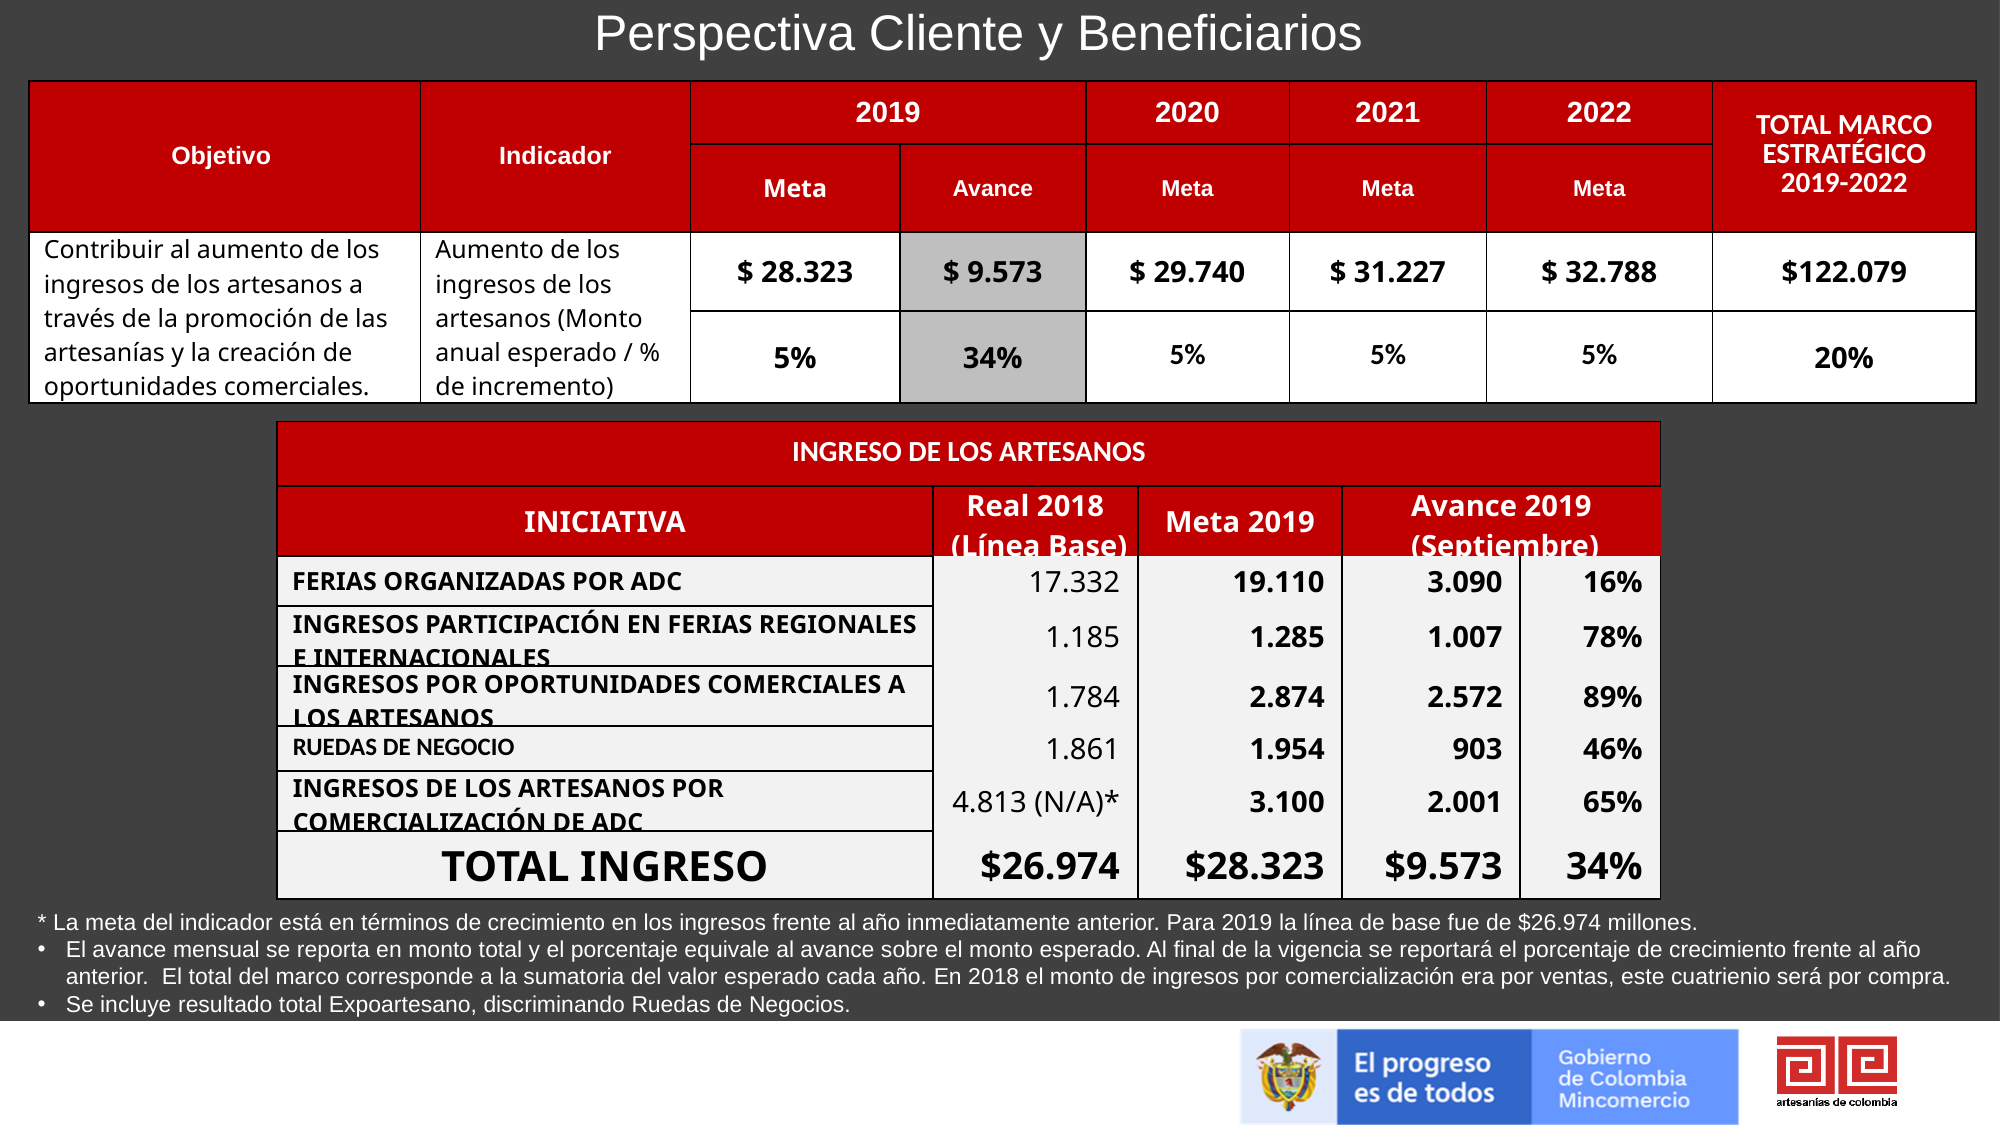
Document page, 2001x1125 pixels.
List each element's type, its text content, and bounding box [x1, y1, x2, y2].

table_cell Avance 2019 (Septiembre) [1343, 487, 1661, 556]
table_cell Meta [1290, 145, 1486, 231]
table_cell 19.110 [1139, 556, 1341, 606]
table_header 2021 [1290, 82, 1486, 143]
table_cell 89% [1521, 666, 1660, 726]
table_cell 17.332 [934, 556, 1137, 606]
table_cell 2.572 [1343, 666, 1519, 726]
table_cell 78% [1521, 606, 1660, 666]
table_header 2020 [1087, 82, 1289, 143]
table_cell $28.323 [1139, 831, 1341, 898]
table_cell 34% [1521, 831, 1660, 898]
table_cell $26.974 [934, 831, 1137, 898]
table_cell Contribuir al aumento de los ingresos de los artesanos a través de la promoción de las artesanías y la creación de oportunidades comerciales. [30, 233, 420, 402]
table_cell Meta 2019 [1139, 487, 1341, 556]
table_cell $ 9.573 [901, 233, 1085, 310]
table_cell $ 29.740 [1087, 233, 1289, 310]
table_cell 46% [1521, 726, 1660, 771]
table_cell $ 31.227 [1290, 233, 1486, 310]
table_cell 34% [901, 312, 1085, 402]
table_cell 903 [1343, 726, 1519, 771]
table_header Indicador [421, 82, 690, 231]
table_cell FERIAS ORGANIZADAS POR ADC [278, 557, 932, 605]
table_cell 5% [1487, 312, 1712, 402]
text_box [0, 0, 2000, 1014]
table_cell 3.090 [1343, 556, 1519, 606]
table_cell INICIATIVA [278, 487, 932, 555]
table_cell $122.079 [1713, 233, 1975, 310]
table_cell Meta [1087, 145, 1289, 231]
table_cell 2.001 [1343, 771, 1519, 831]
table_header 2019 [691, 82, 1085, 143]
table_cell $ 28.323 [691, 233, 899, 310]
table_cell 65% [1521, 771, 1660, 831]
table_cell Meta [691, 145, 899, 231]
table_cell Aumento de los ingresos de los artesanos (Monto anual esperado / % de incremento) [421, 233, 690, 402]
table_cell Avance [901, 145, 1085, 231]
table_cell INGRESOS PARTICIPACIÓN EN FERIAS REGIONALES E INTERNACIONALES [278, 607, 932, 665]
table_cell 5% [1087, 312, 1289, 402]
table_cell INGRESOS POR OPORTUNIDADES COMERCIALES A LOS ARTESANOS [278, 667, 932, 725]
table_cell 5% [691, 312, 899, 402]
text_box * La meta del indicador está en términos de crecimiento en los ingresos frente al año inmediatamente anterior. Para 2019 la línea de base fue de $26.974 millones. El avance mensual se reporta en monto total y el porcentaje equivale al avance sobre el monto esperado. Al final de la vigencia se reportará el porcentaje de crecimiento frente al año anterior. El total del marco corresponde a la sumatoria del valor esperado cada año. En 2018 el monto de ingresos por comercialización era por ventas, este cuatrienio será por compra. Se incluye resultado total Expoartesano, discriminando Ruedas de Negocios. [22, 899, 1976, 1014]
text_box Perspectiva Cliente y Beneficiarios [579, 0, 1379, 68]
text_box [0, 1014, 2000, 1125]
table_cell 5% [1290, 312, 1486, 402]
table_cell 2.874 [1139, 666, 1341, 726]
table_cell 1.285 [1139, 606, 1341, 666]
table_cell 1.954 [1139, 726, 1341, 771]
table_header TOTAL MARCO ESTRATÉGICO 2019-2022 [1713, 82, 1975, 231]
table_cell INGRESOS DE LOS ARTESANOS POR COMERCIALIZACIÓN DE ADC [278, 772, 932, 830]
table_cell $9.573 [1343, 831, 1519, 898]
table_cell 3.100 [1139, 771, 1341, 831]
table_header 2022 [1487, 82, 1712, 143]
table_cell TOTAL INGRESO [278, 832, 932, 898]
table_cell 1.007 [1343, 606, 1519, 666]
table_cell 20% [1713, 312, 1975, 402]
table_cell 1.861 [934, 726, 1137, 771]
table_cell 16% [1521, 556, 1660, 606]
table_header Objetivo [30, 82, 420, 231]
table_cell $ 32.788 [1487, 233, 1712, 310]
table_cell 1.185 [934, 606, 1137, 666]
table_header INGRESO DE LOS ARTESANOS [278, 422, 1660, 485]
table_cell RUEDAS DE NEGOCIO [278, 727, 932, 770]
table_cell 4.813 (N/A)* [934, 771, 1137, 831]
table_cell Meta [1487, 145, 1712, 231]
table_cell 1.784 [934, 666, 1137, 726]
table_cell Real 2018 (Línea Base) [934, 487, 1137, 556]
